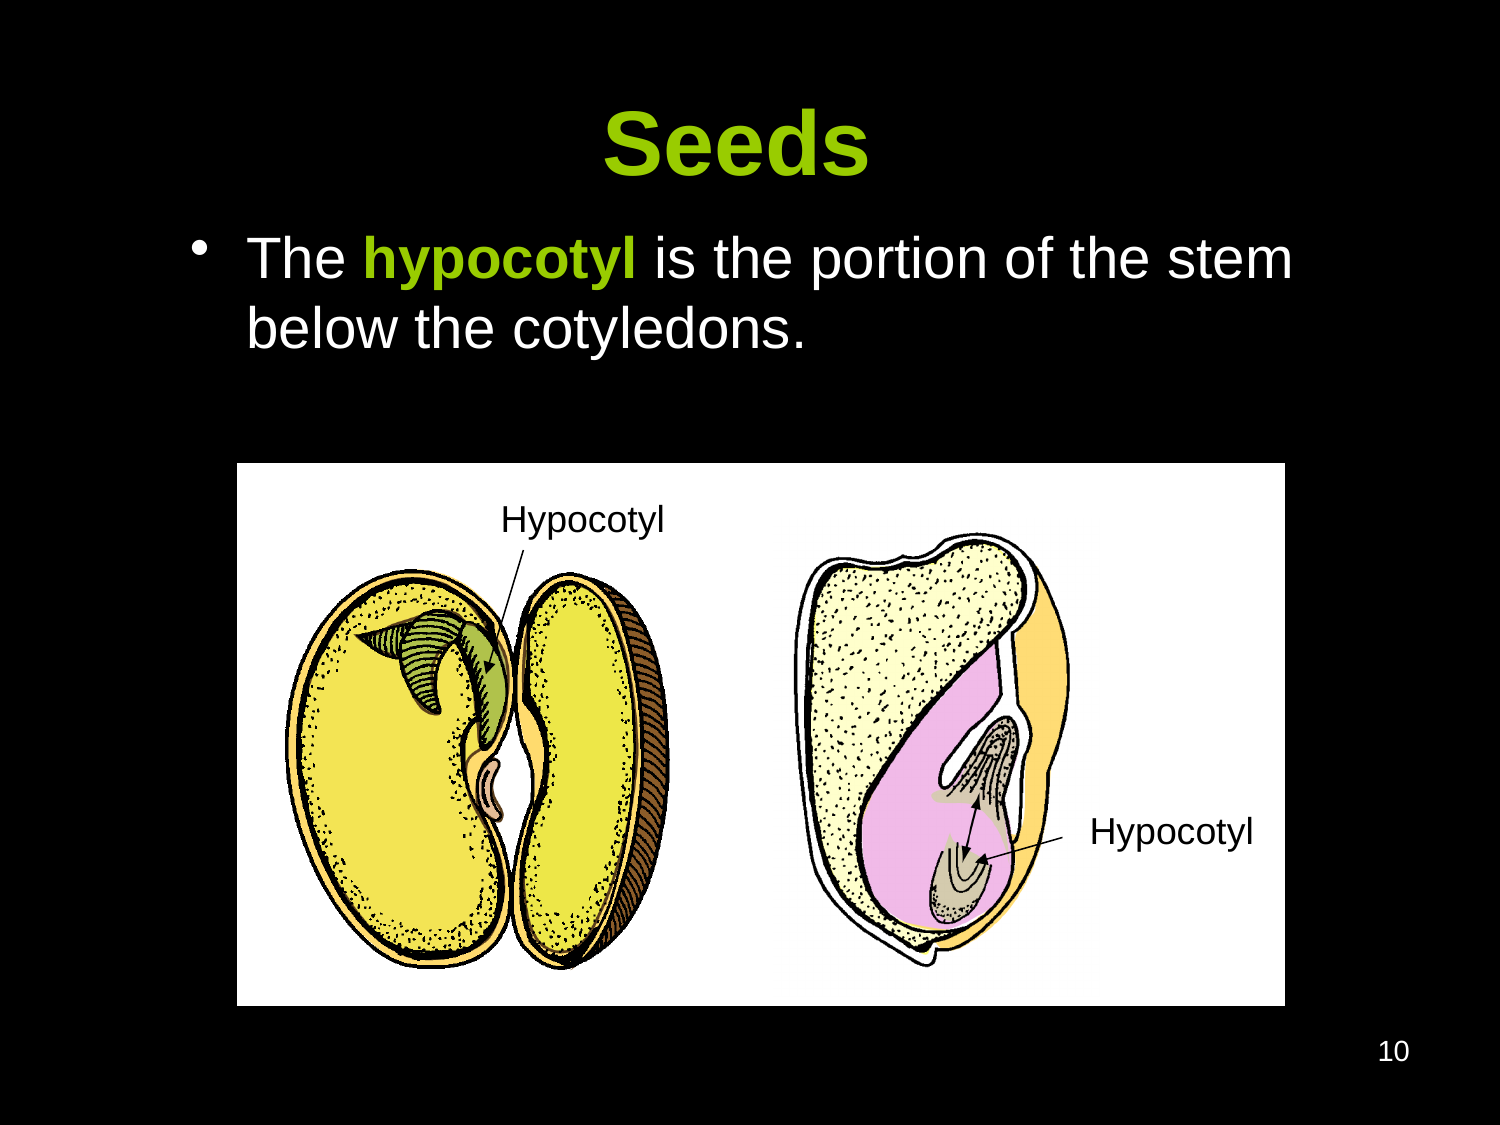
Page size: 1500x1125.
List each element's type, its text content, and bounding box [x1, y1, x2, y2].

list The hypocotyl is the portion of the stem below the cotyledons. [174, 212, 1351, 451]
text_box Hypocotyl [485, 487, 723, 548]
title Seeds [74, 44, 1426, 233]
slide_number 10 [1074, 1024, 1426, 1103]
text_box [235, 462, 1286, 1007]
picture [263, 552, 705, 995]
picture [773, 517, 1101, 998]
text_box Hypocotyl [1104, 799, 1288, 860]
